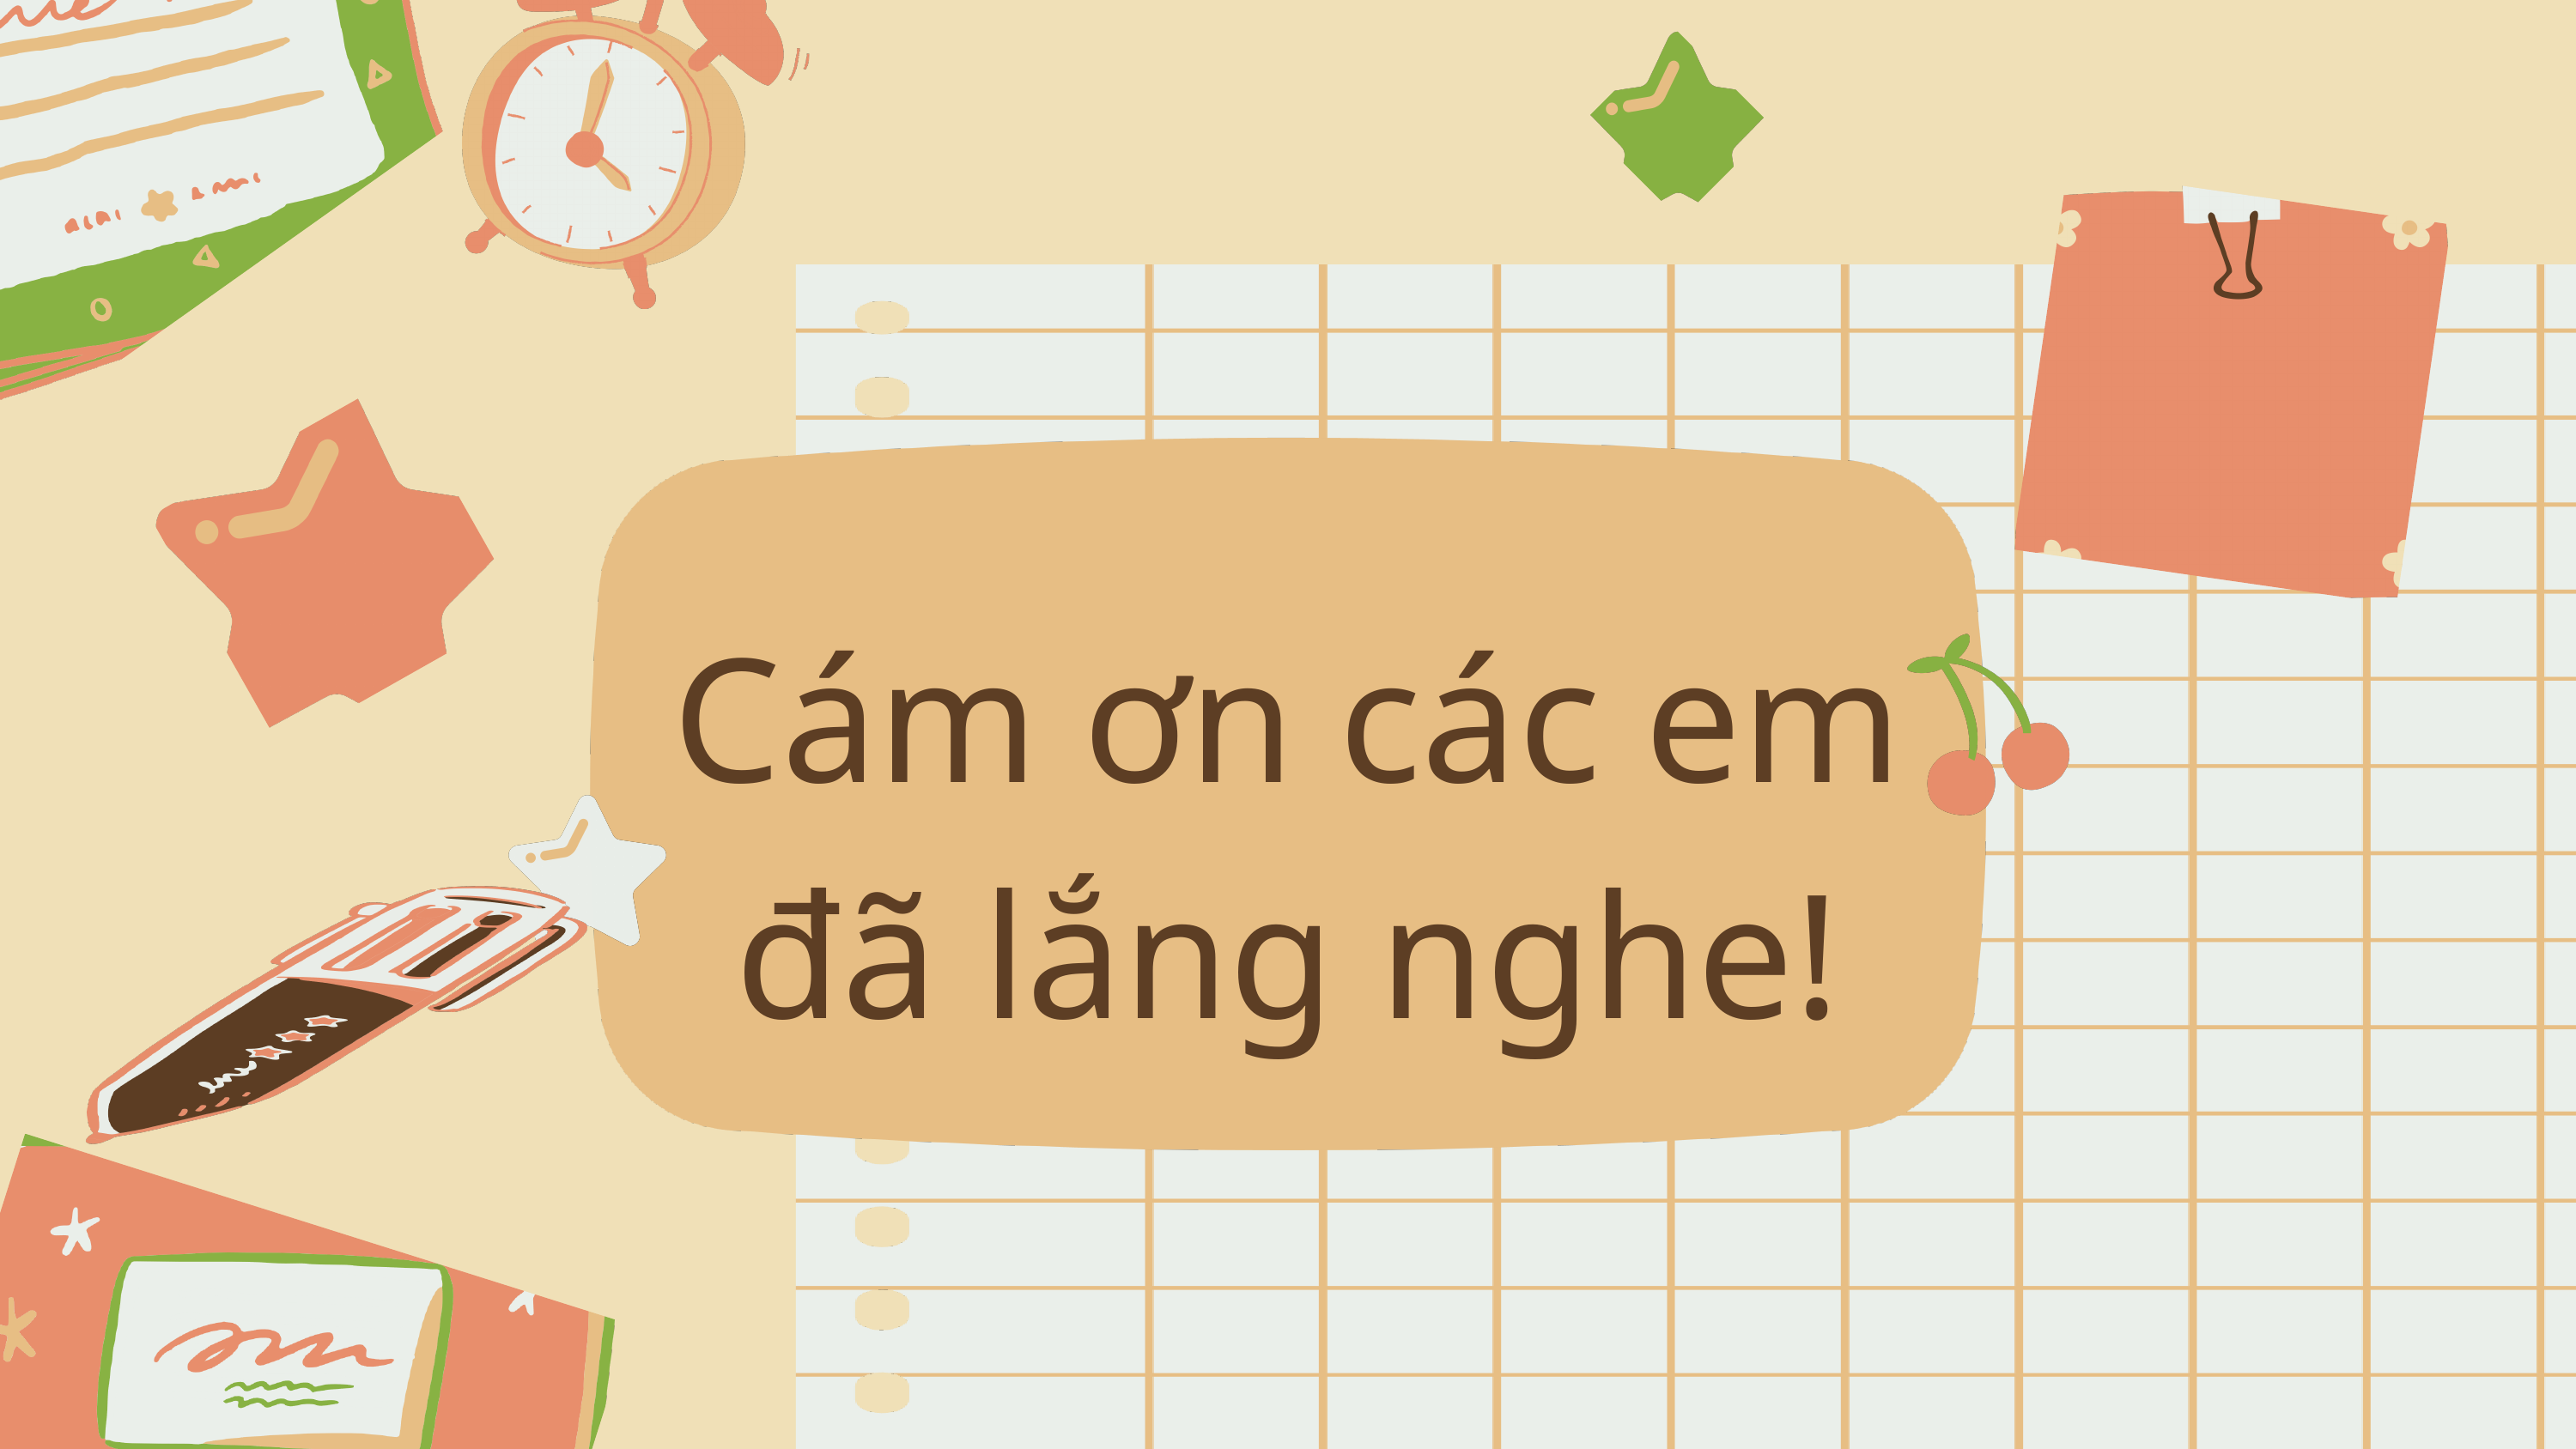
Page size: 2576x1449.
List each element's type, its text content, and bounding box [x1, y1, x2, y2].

text_box [506, 793, 604, 949]
text_box Cám ơn các em đã lắng nghe! [604, 581, 1972, 1053]
text_box [586, 815, 1990, 1157]
text_box [0, 0, 453, 431]
text_box [795, 264, 2576, 1449]
text_box [1972, 634, 2070, 815]
text_box [149, 379, 524, 748]
text_box [1583, 29, 1774, 221]
text_box [0, 1133, 632, 1449]
text_box [453, 0, 810, 309]
text_box [85, 886, 587, 1145]
text_box [586, 430, 1990, 793]
text_box [2013, 169, 2451, 605]
